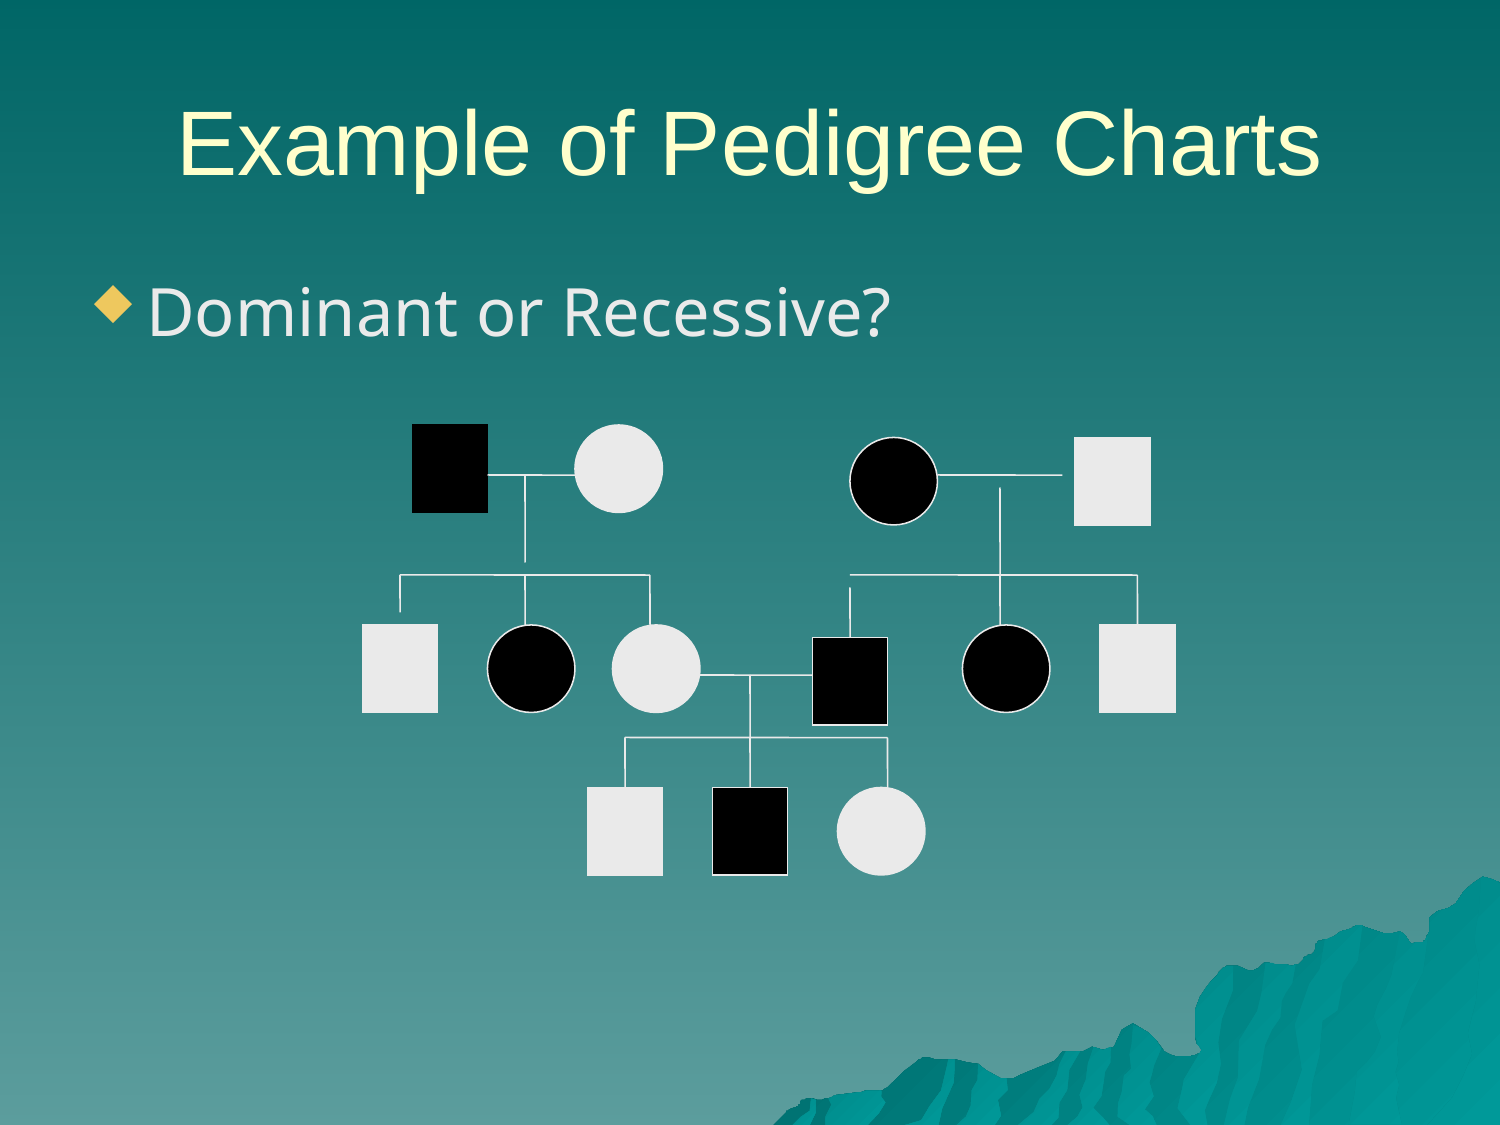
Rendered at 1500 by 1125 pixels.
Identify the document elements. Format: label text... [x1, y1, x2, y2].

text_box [362, 424, 1176, 876]
list Dominant or Recessive? [74, 262, 1426, 1006]
title Example of Pedigree Charts [74, 45, 1426, 233]
